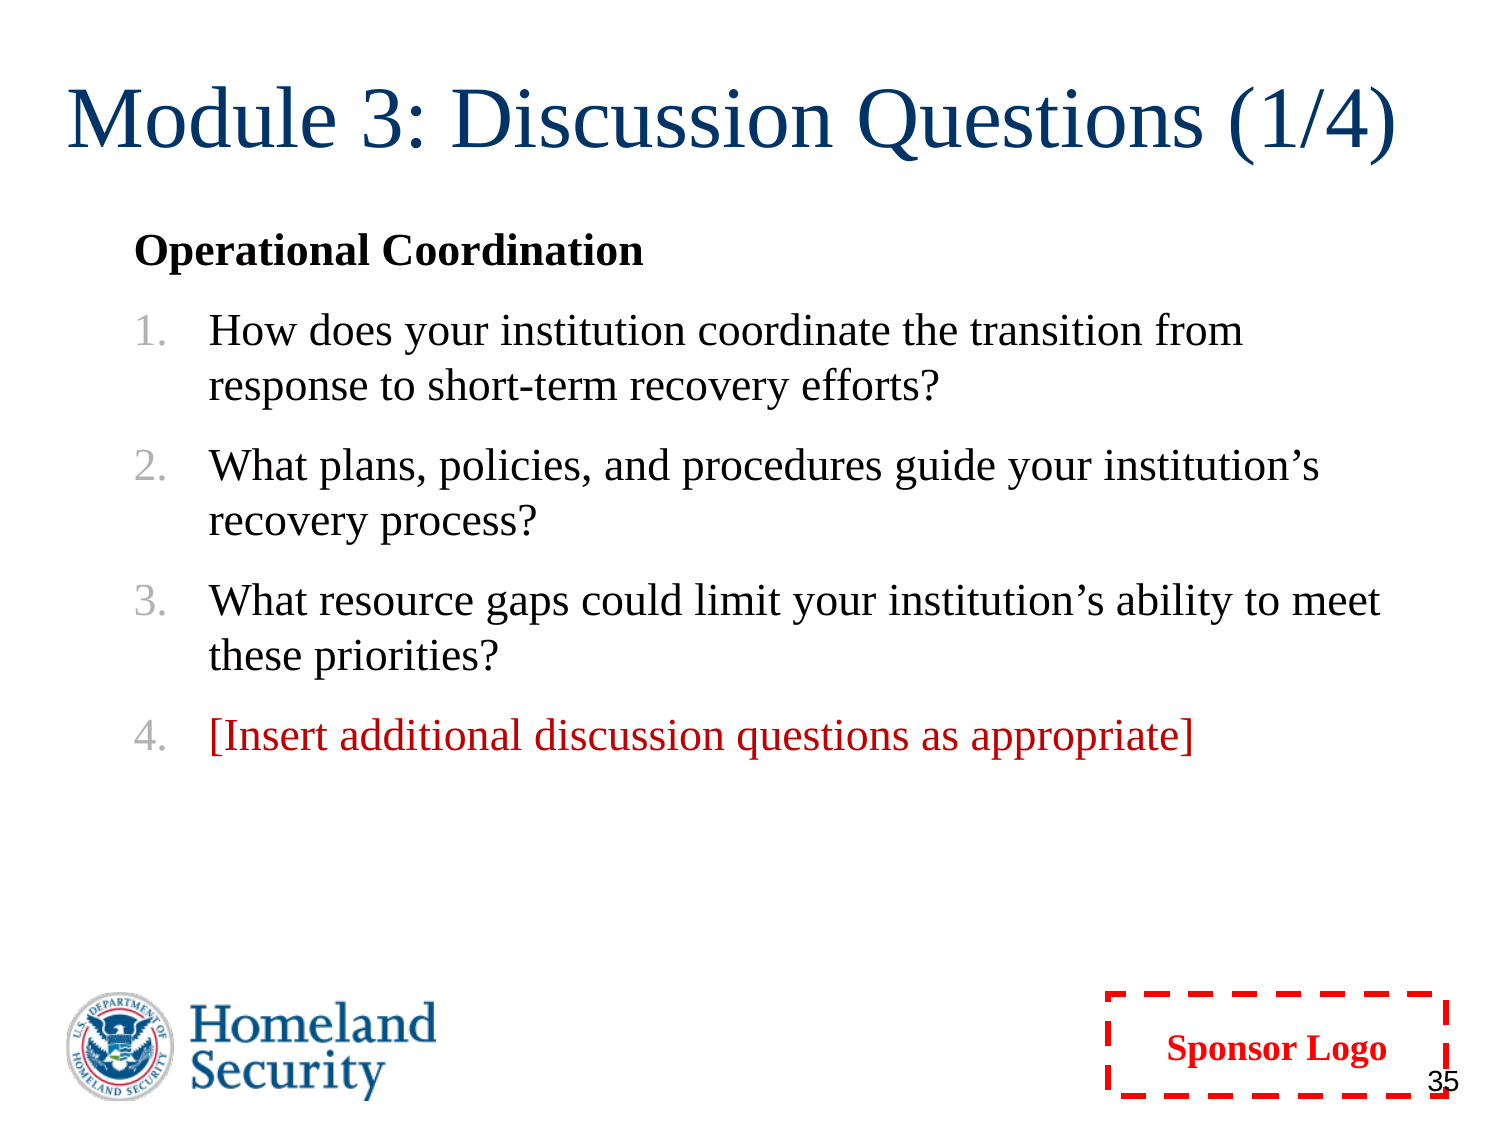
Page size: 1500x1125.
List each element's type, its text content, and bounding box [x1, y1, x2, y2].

slide_number 35 [1412, 1054, 1488, 1098]
list Operational Coordination How does your institution coordinate the transition from response to short-term recovery efforts? What plans, policies, and procedures guide your institution’s recovery process? What resource gaps could limit your institution’s ability to meet these priorities? [Insert additional discussion questions as appropriate] [118, 212, 1413, 927]
title Module 3: Discussion Questions (1/4) [51, 0, 1450, 173]
